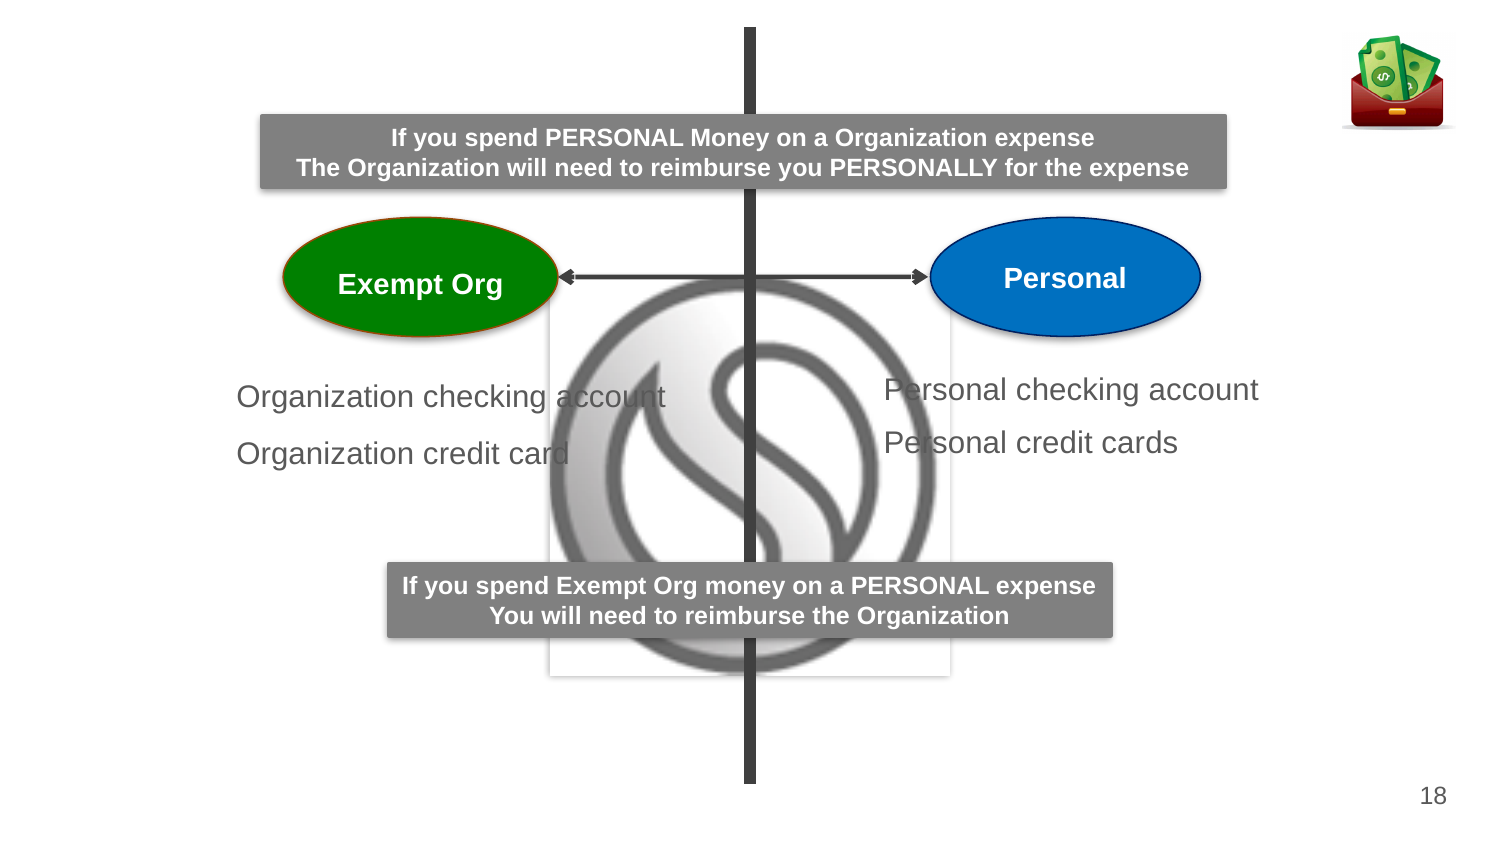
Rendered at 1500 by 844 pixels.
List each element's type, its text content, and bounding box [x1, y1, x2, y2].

text_box If you spend Exempt Org money on a PERSONAL expense You will need to reimburse the Organization [754, 563, 1112, 636]
picture [756, 636, 950, 676]
picture [1341, 31, 1457, 135]
slide_number 18 [1398, 771, 1463, 817]
text_box If you spend Exempt Org money on a PERSONAL expense You will need to reimburse the Organization [388, 563, 745, 636]
text_box Personal checking account Personal credit cards [872, 363, 1305, 466]
text_box Exempt Org [282, 216, 559, 338]
text_box Organization checking account Organization credit card [225, 352, 679, 476]
picture [549, 279, 744, 563]
text_box Personal [929, 216, 1202, 338]
text_box If you spend PERSONAL Money on a Organization expense The Organization will need to reimburse you PERSONALLY for the expense [262, 115, 745, 188]
picture [756, 278, 950, 563]
picture [549, 636, 744, 676]
text_box If you spend PERSONAL Money on a Organization expense The Organization will need to reimburse you PERSONALLY for the expense [754, 115, 1226, 188]
